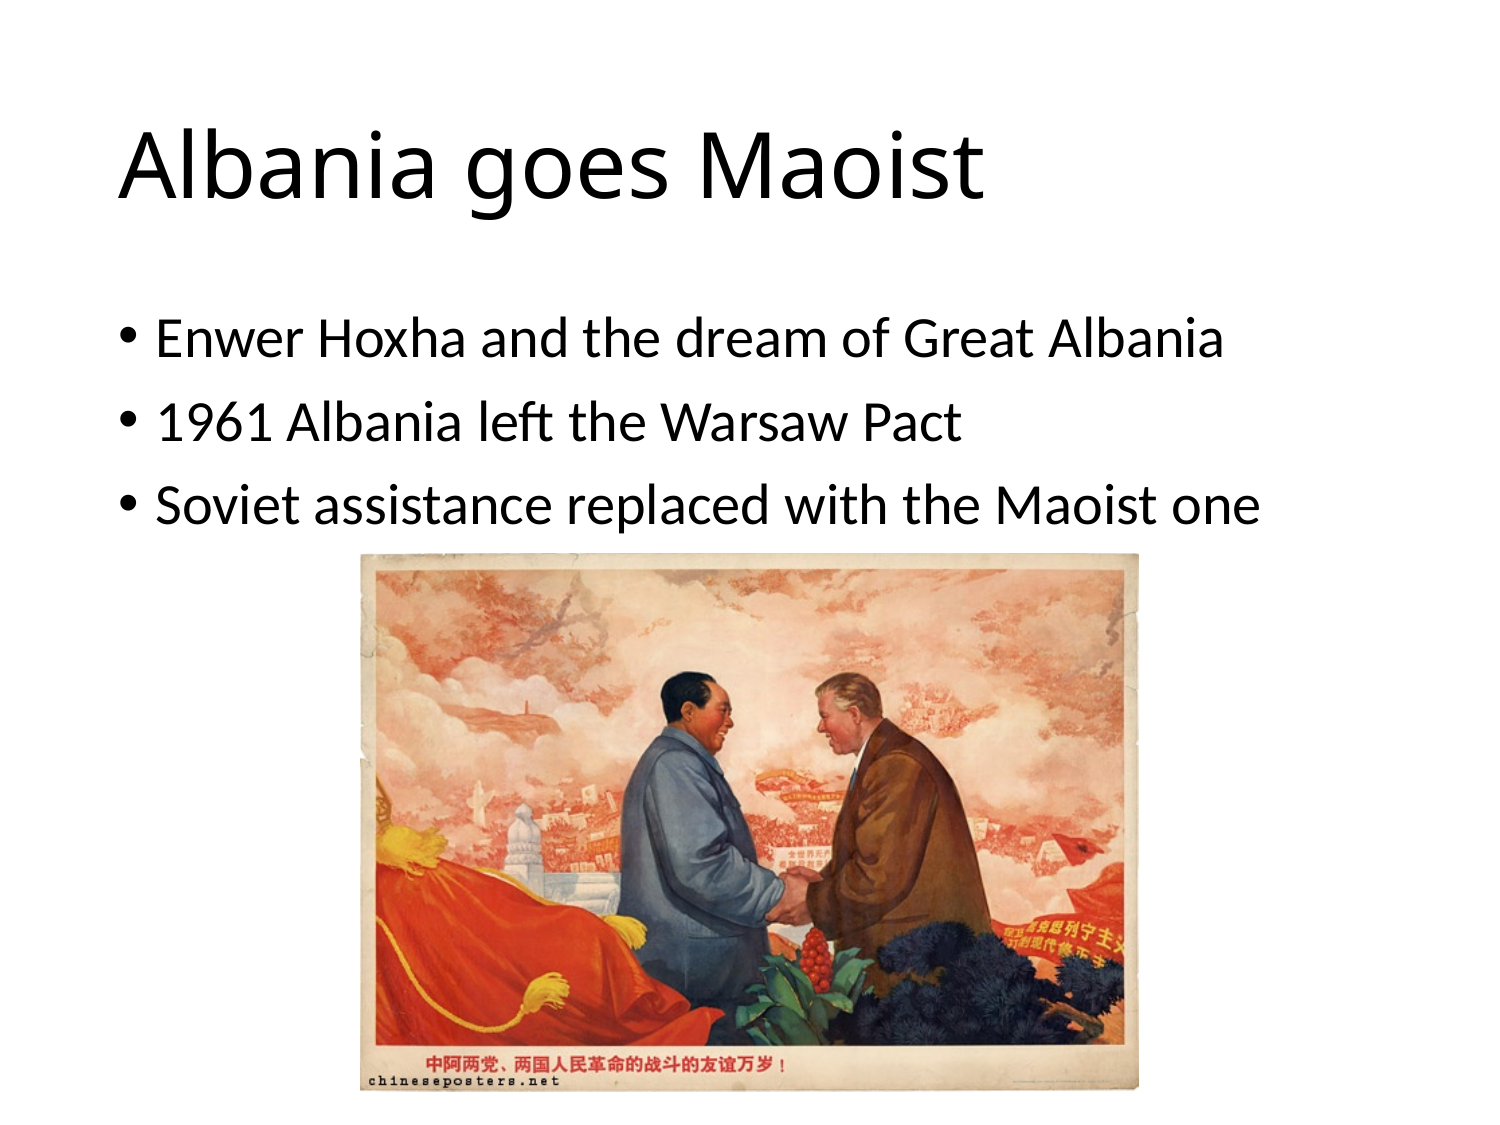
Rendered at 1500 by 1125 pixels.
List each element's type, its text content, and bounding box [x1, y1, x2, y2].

list Enwer Hoxha and the dream of Great Albania 1961 Albania left the Warsaw Pact Soviet assistance replaced with the Maoist one [103, 299, 1397, 1014]
picture [359, 553, 1139, 1092]
title Albania goes Maoist [103, 59, 1397, 278]
